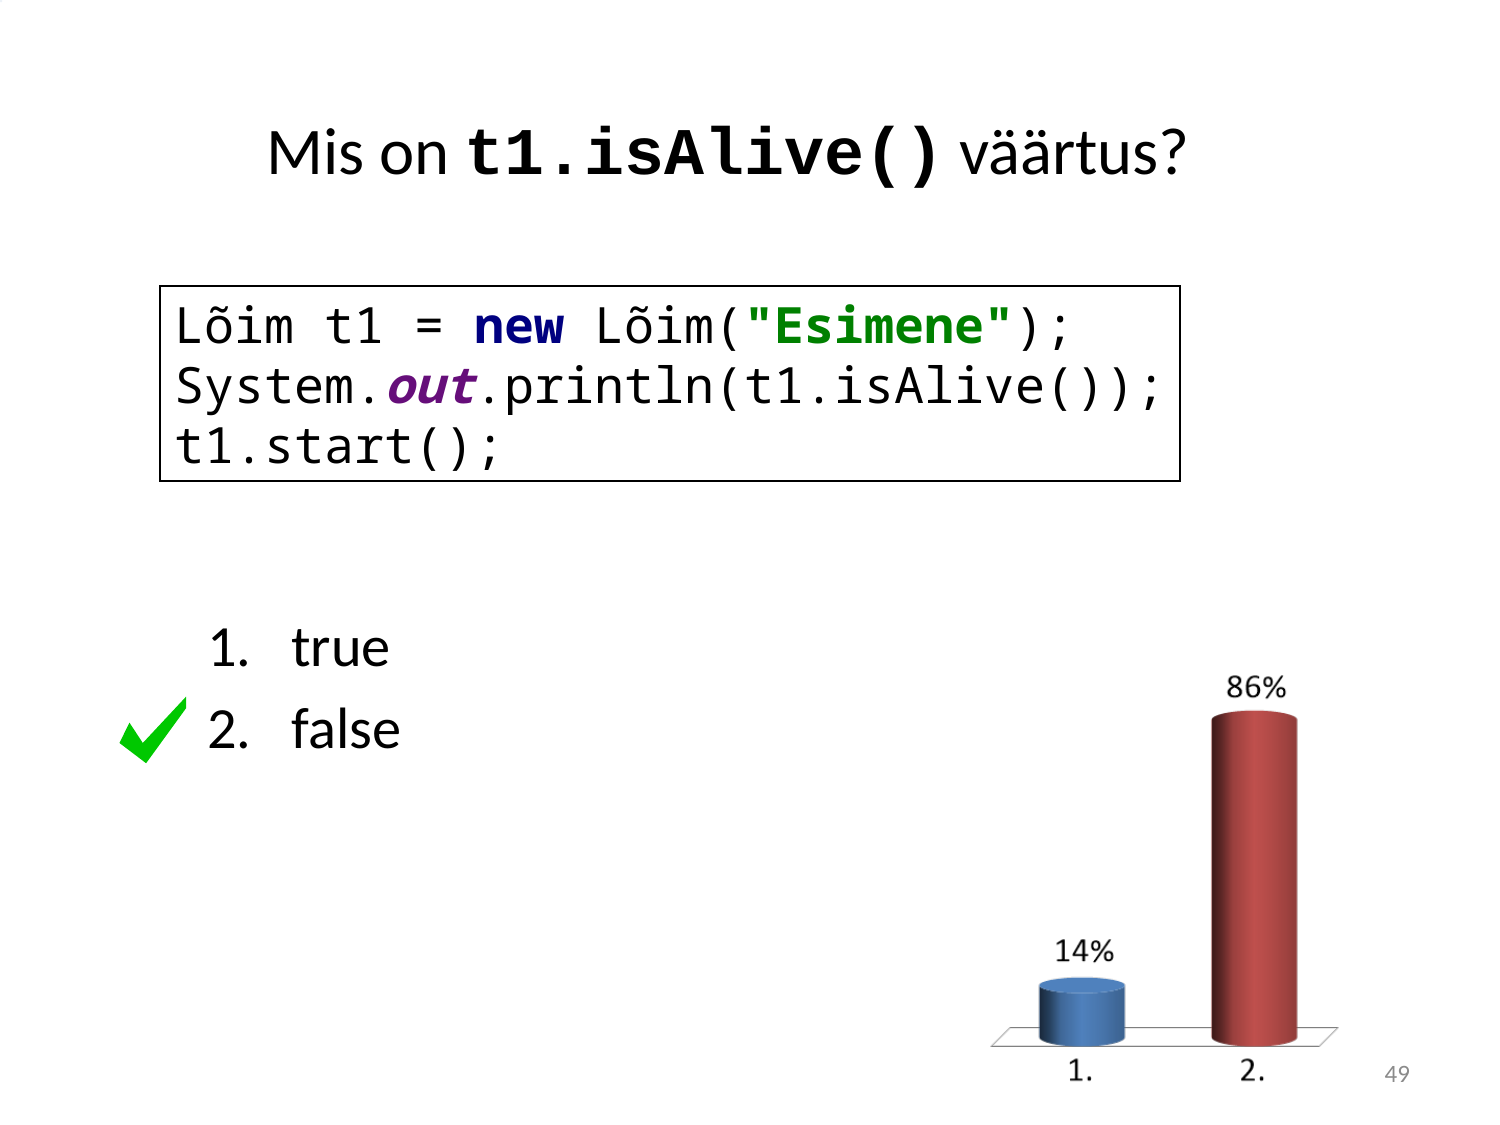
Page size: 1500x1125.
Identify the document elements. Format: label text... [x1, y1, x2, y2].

text_box [974, 667, 1354, 1094]
text_box Lõim t1 = new Lõim("Esimene"); System.out.println(t1.isAlive()); t1.start(); [159, 285, 1180, 481]
title Mis on t1.isAlive() väärtus? [53, 54, 1404, 243]
slide_number 49 [1074, 1042, 1425, 1103]
list true false [191, 601, 600, 802]
text_box [117, 694, 189, 766]
